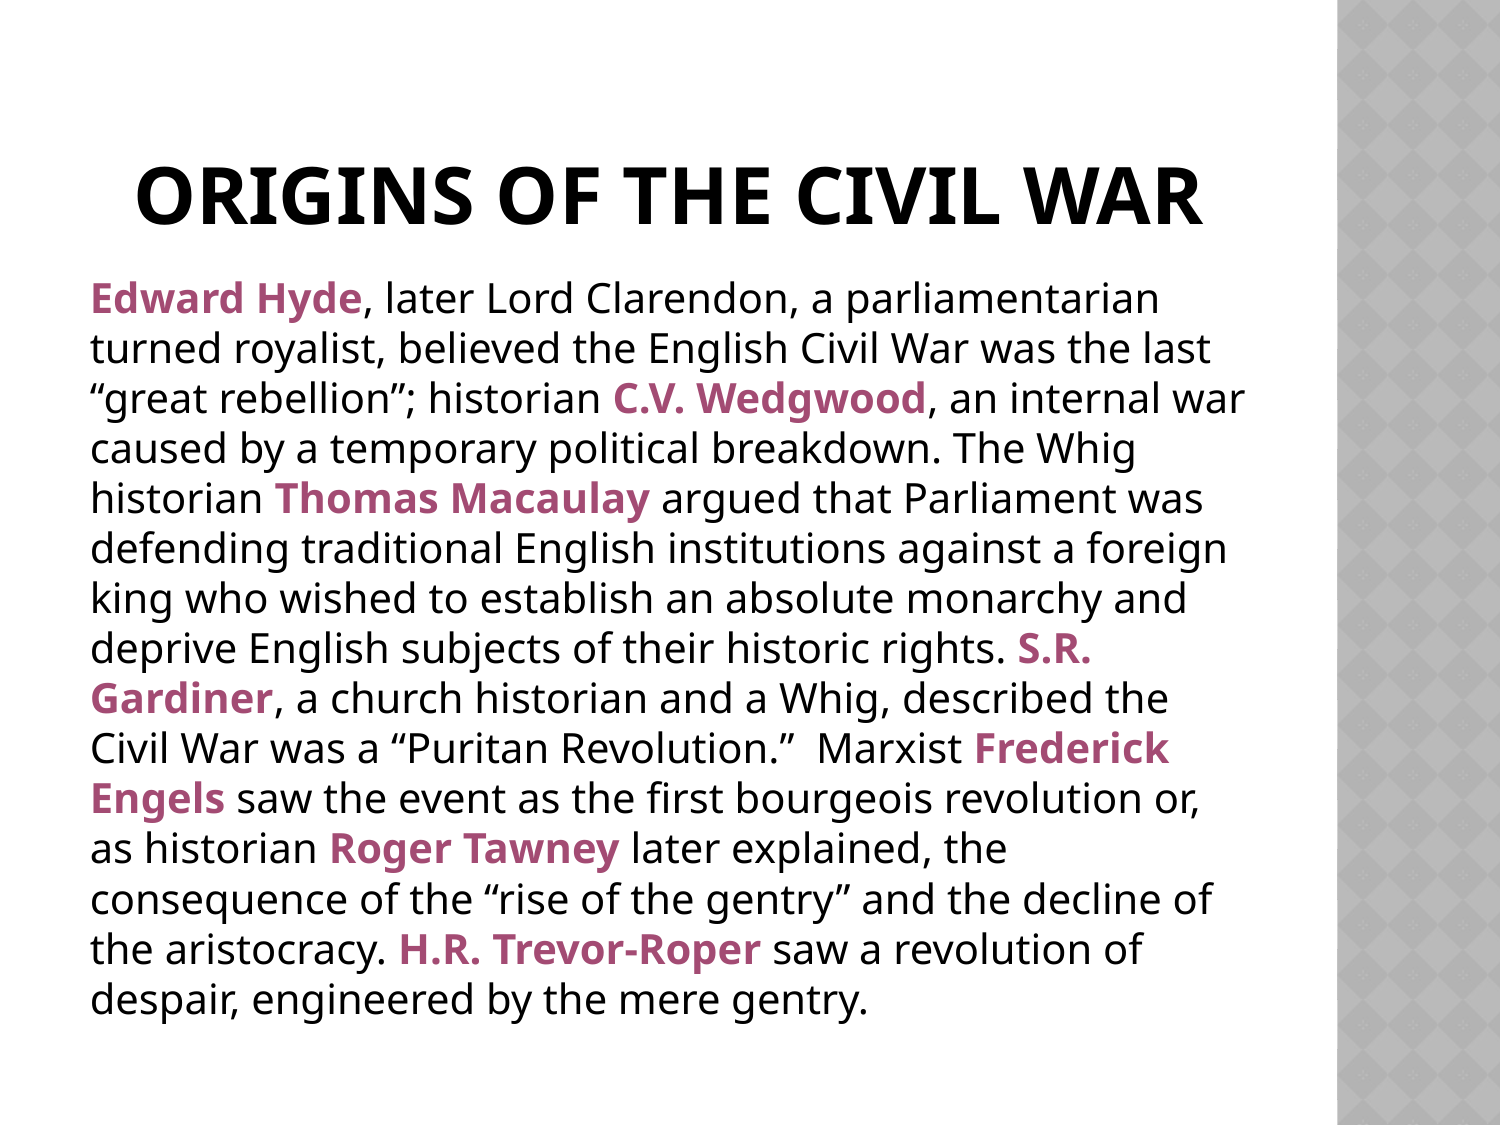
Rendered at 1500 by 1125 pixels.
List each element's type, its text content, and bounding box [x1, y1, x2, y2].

title Origins of the civil war [75, 52, 1263, 240]
list Edward Hyde, later Lord Clarendon, a parliamentarian turned royalist, believed the English Civil War was the last “great rebellion”; historian C.V. Wedgwood, an internal war caused by a temporary political breakdown. The Whig historian Thomas Macaulay argued that Parliament was defending traditional English institutions against a foreign king who wished to establish an absolute monarchy and deprive English subjects of their historic rights. S.R. Gardiner, a church historian and a Whig, described the Civil War was a “Puritan Revolution.” Marxist Frederick Engels saw the event as the first bourgeois revolution or, as historian Roger Tawney later explained, the consequence of the “rise of the gentry” and the decline of the aristocracy. H.R. Trevor-Roper saw a revolution of despair, engineered by the mere gentry. [75, 264, 1263, 1059]
